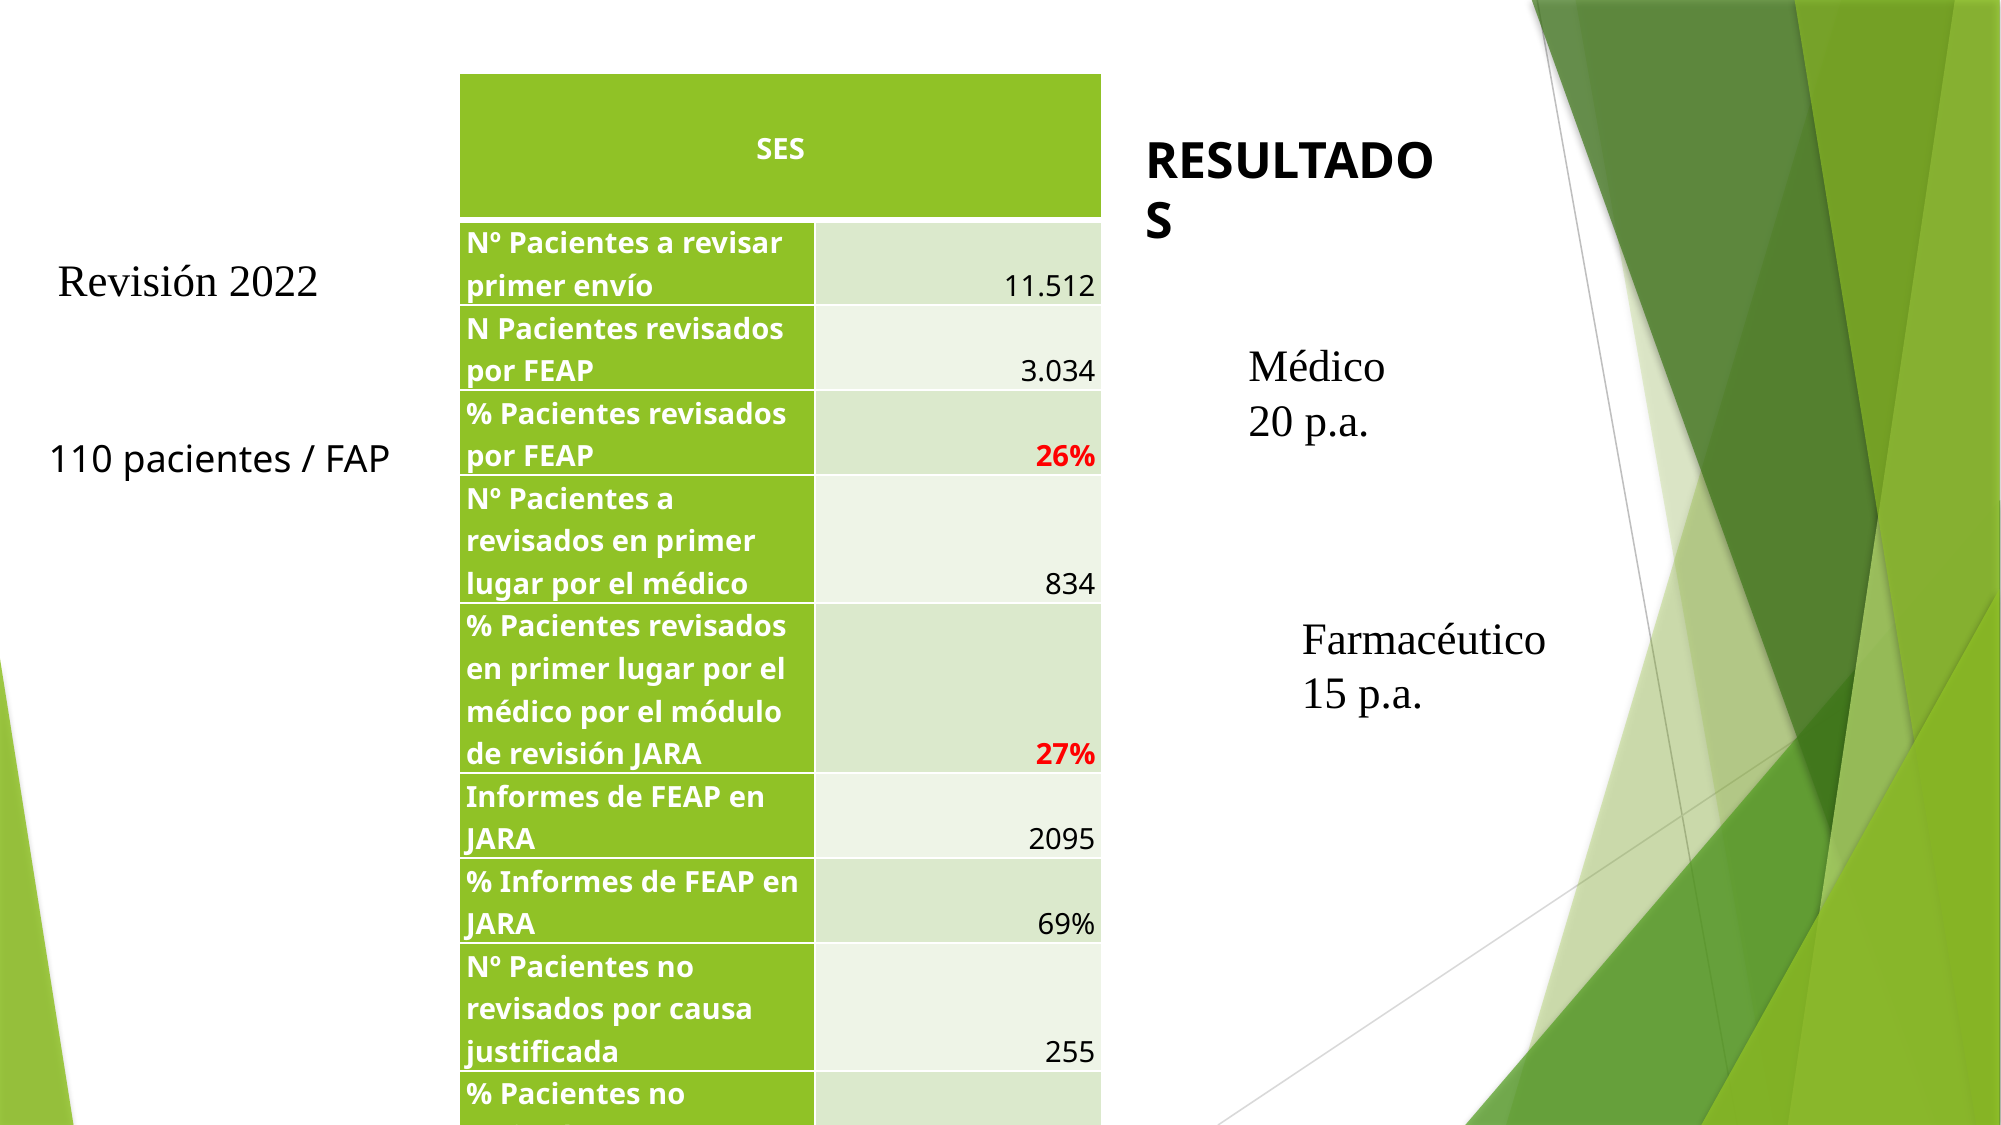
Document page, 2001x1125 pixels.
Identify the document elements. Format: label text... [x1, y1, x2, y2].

table_cell Informes de FEAP en JARA [460, 774, 814, 857]
text_box Revisión 2022 [42, 243, 373, 313]
table_cell Nº Pacientes a revisar primer envío [460, 223, 814, 304]
table_cell 8% [816, 1072, 1101, 1125]
table_cell % Pacientes revisados en primer lugar por el médico por el módulo de revisión JARA [460, 604, 814, 772]
table_cell Nº Pacientes a revisados en primer lugar por el médico [460, 476, 814, 602]
table_cell % Pacientes revisados por FEAP [460, 391, 814, 474]
table_cell % Pacientes no revisados por causa justificada [460, 1072, 814, 1125]
text_box 110 pacientes / FAP [33, 427, 416, 488]
table_cell % Informes de FEAP en JARA [460, 859, 814, 942]
table_cell 27% [816, 604, 1101, 772]
table_cell 11.512 [816, 223, 1101, 304]
table_cell 834 [816, 476, 1101, 602]
text_box Médico 20 p.a. [1233, 329, 1489, 453]
table_cell Nº Pacientes no revisados por causa justificada [460, 944, 814, 1070]
table_cell 69% [816, 859, 1101, 942]
table_cell 255 [816, 944, 1101, 1070]
table_cell N Pacientes revisados por FEAP [460, 306, 814, 389]
table_header SES [460, 74, 1101, 217]
table_cell 26% [816, 391, 1101, 474]
table_cell 2095 [816, 774, 1101, 857]
text_box RESULTADOS [1130, 120, 1476, 256]
text_box Farmacéutico 15 p.a. [1287, 602, 1572, 725]
table_cell 3.034 [816, 306, 1101, 389]
